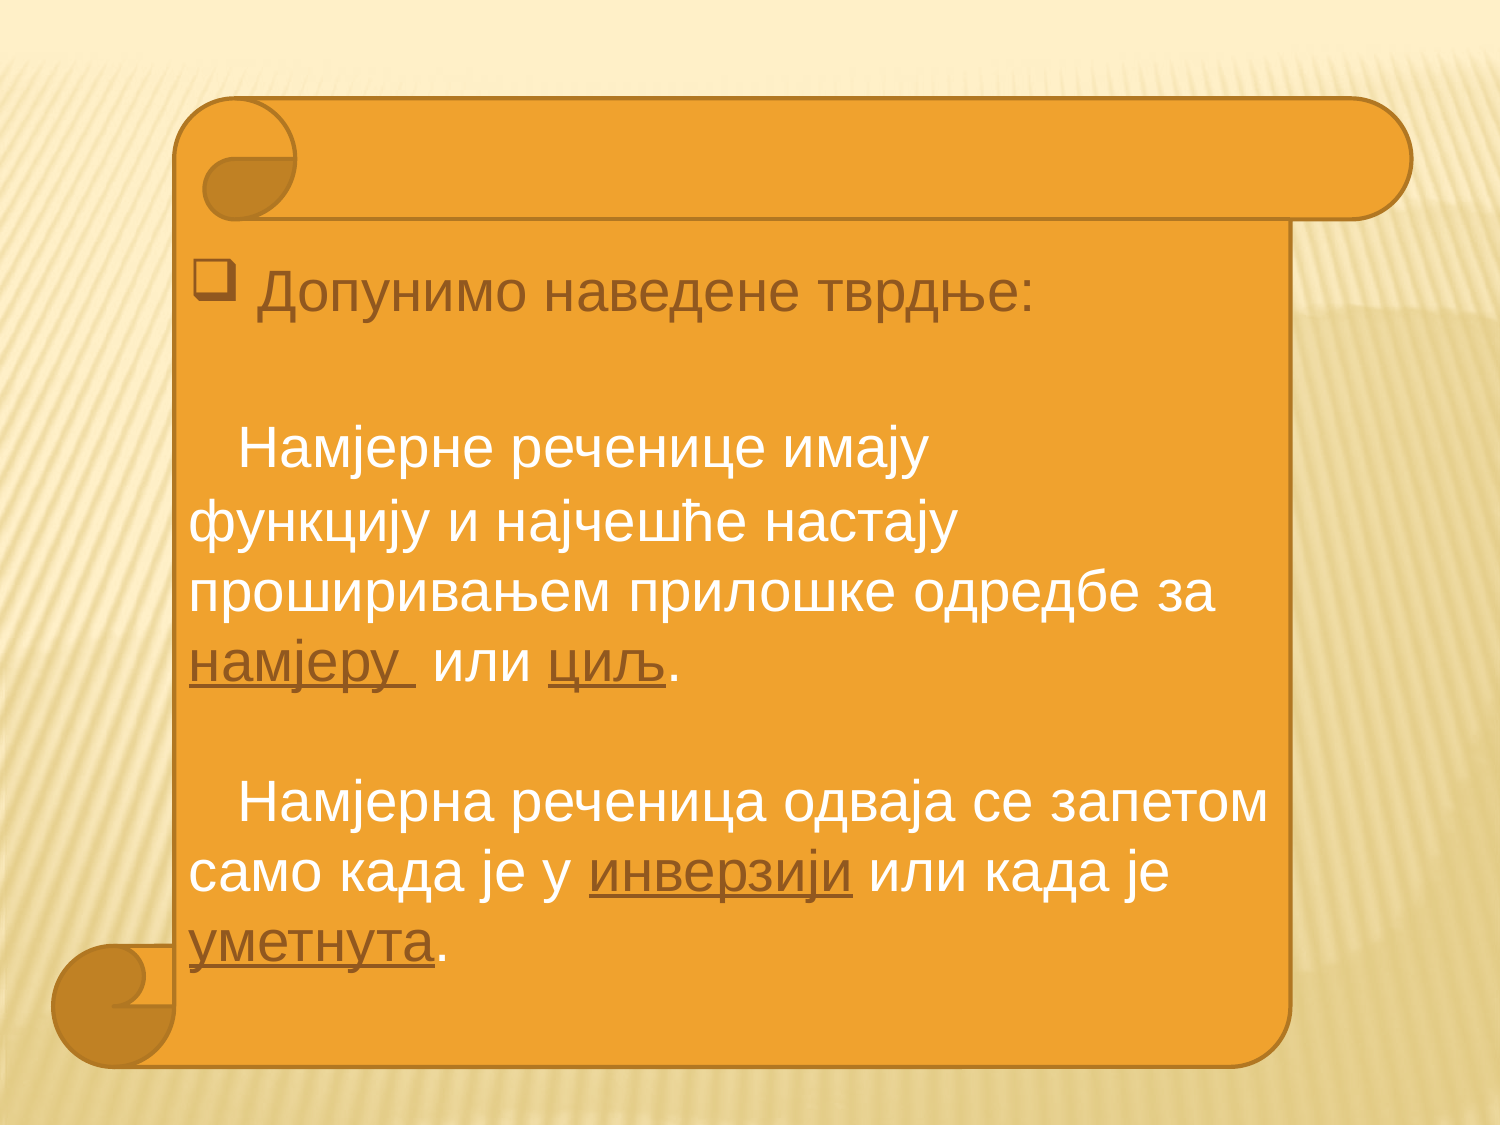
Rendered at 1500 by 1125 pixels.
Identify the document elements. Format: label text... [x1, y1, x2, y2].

text_box Допунимо наведене тврдње: Намјерне реченице имају функцију и најчешће настају проширивањем прилошке одредбе за намјеру или циљ. Намјерна реченица одваја се запетом само када је у инверзији или када је уметнута. [50, 96, 1414, 1070]
